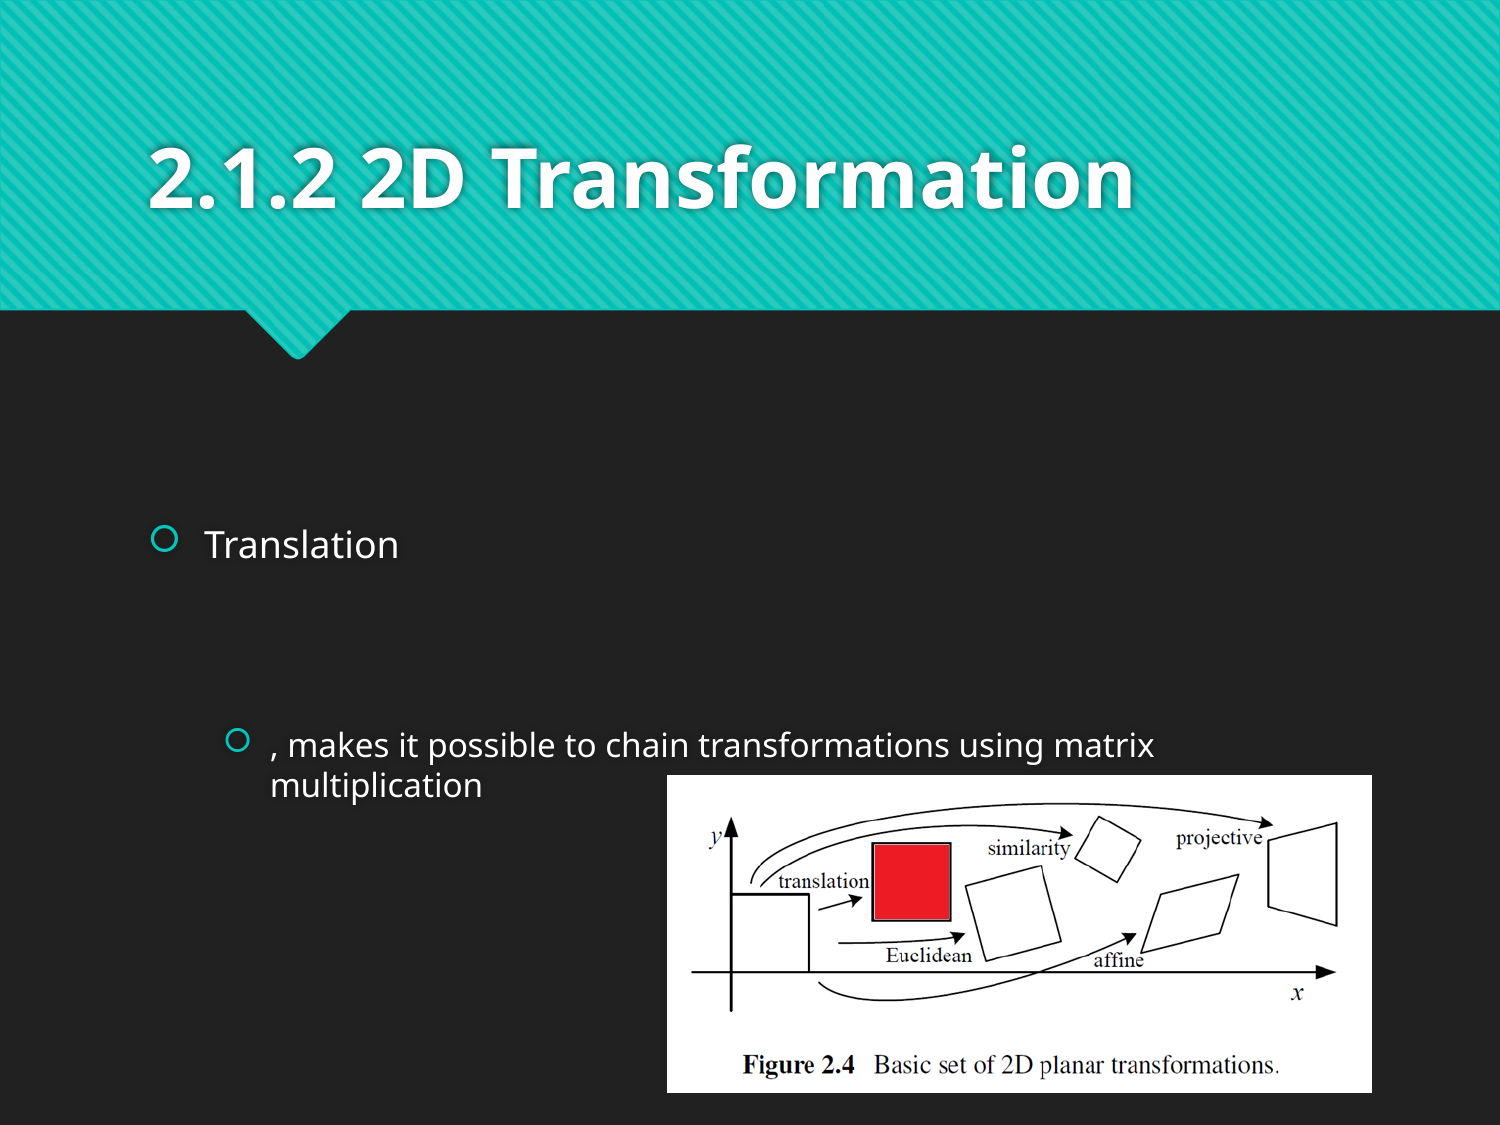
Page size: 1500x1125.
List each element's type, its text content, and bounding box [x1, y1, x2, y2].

title 2.1.2 2D Transformation [132, 73, 1368, 233]
picture [666, 774, 1372, 1094]
